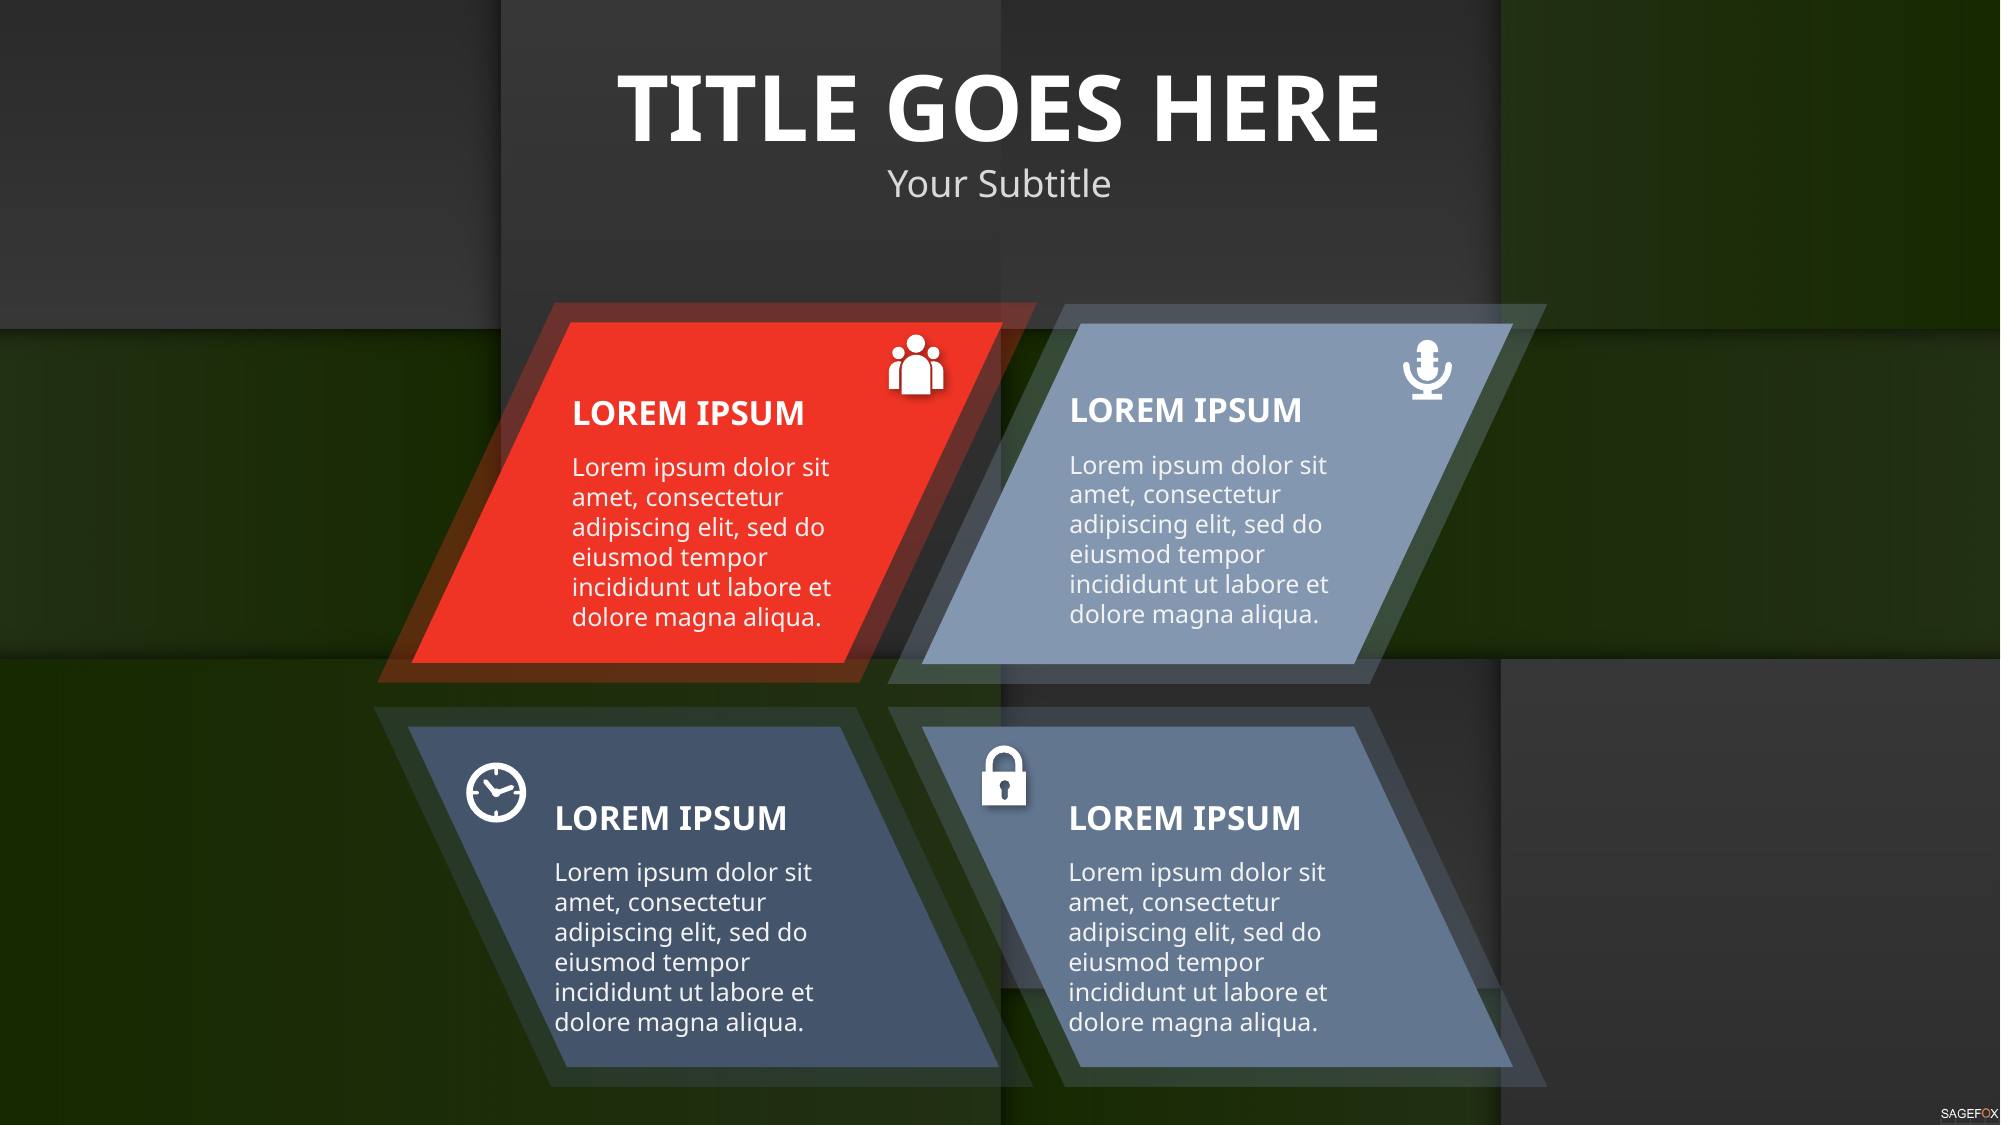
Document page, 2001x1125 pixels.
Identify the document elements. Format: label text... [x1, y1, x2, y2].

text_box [466, 762, 527, 823]
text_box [377, 302, 1038, 683]
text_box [887, 706, 1548, 1088]
picture [0, 0, 2001, 1125]
text_box TITLE GOES HERE Your Subtitle [548, 42, 1452, 212]
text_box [373, 706, 887, 1088]
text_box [887, 303, 1548, 684]
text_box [1403, 339, 1452, 400]
